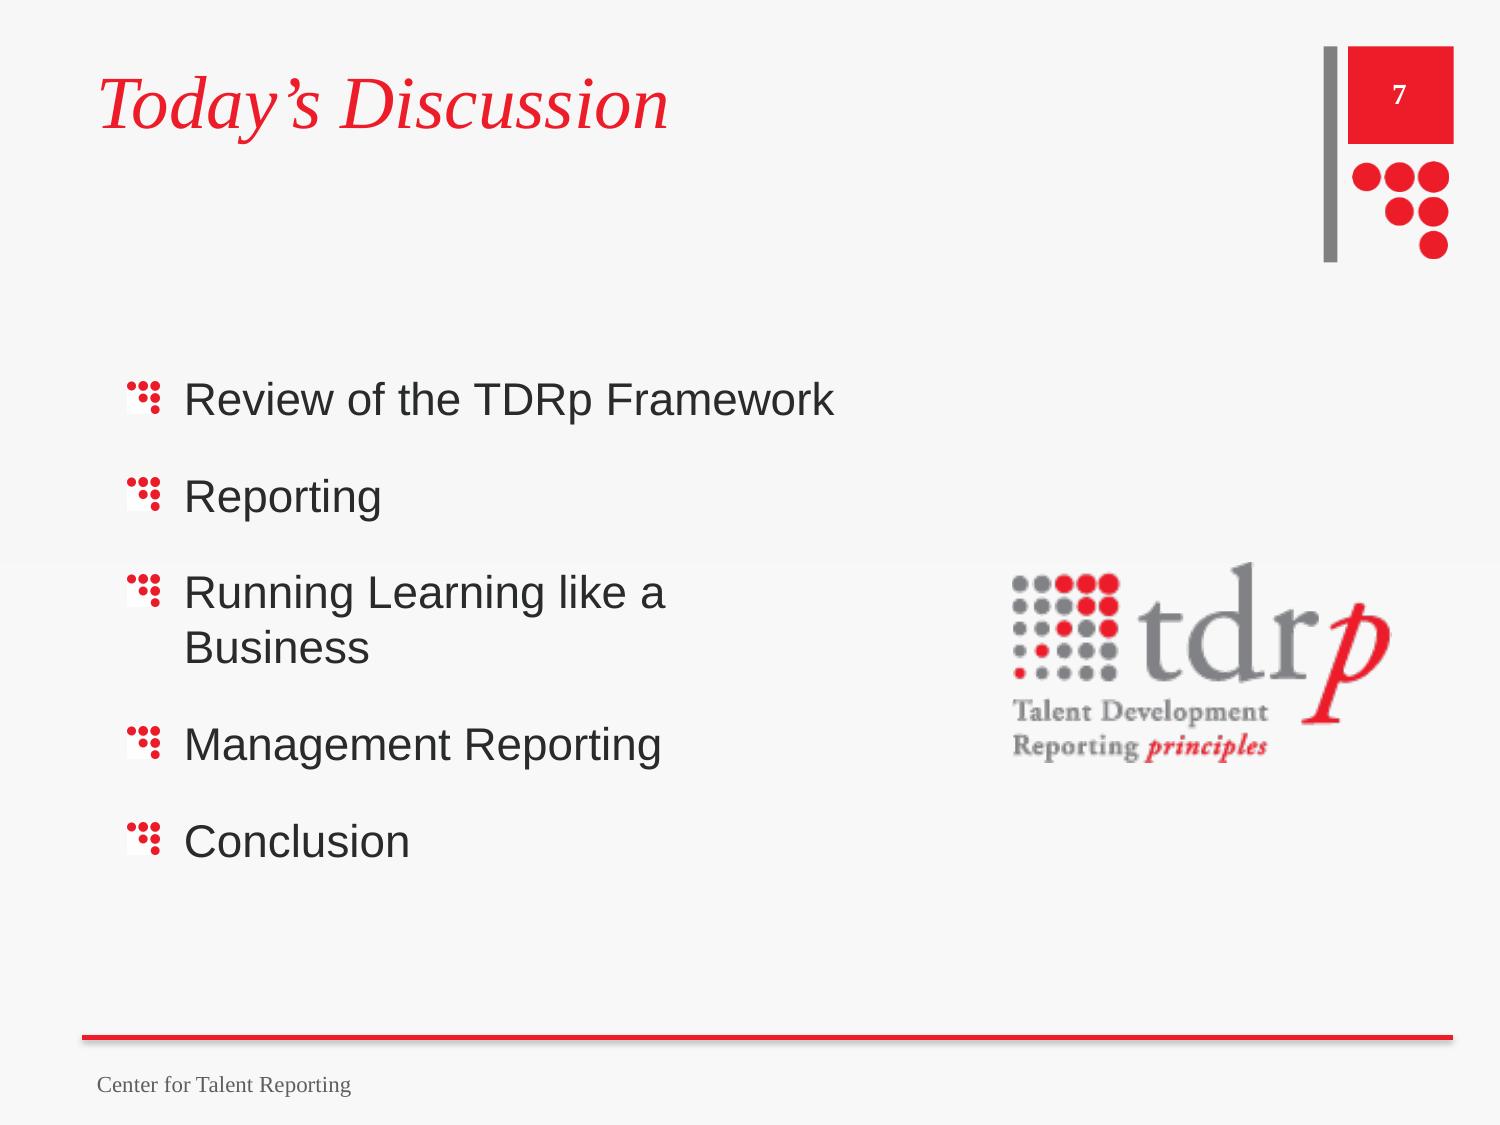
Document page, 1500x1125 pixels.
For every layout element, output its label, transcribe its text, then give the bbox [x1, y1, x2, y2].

picture [1352, 161, 1449, 259]
slide_number 7 [1349, 62, 1450, 123]
picture [127, 381, 160, 414]
picture [1012, 562, 1392, 763]
list Review of the TDRp Framework Reporting Running Learning like a Business Management Reporting Conclusion [112, 362, 875, 1007]
footer Center for Talent Reporting [81, 1053, 1075, 1114]
title Today’s Discussion [81, 46, 1322, 263]
picture [127, 726, 160, 759]
picture [127, 574, 160, 607]
picture [127, 822, 160, 855]
picture [127, 477, 160, 511]
